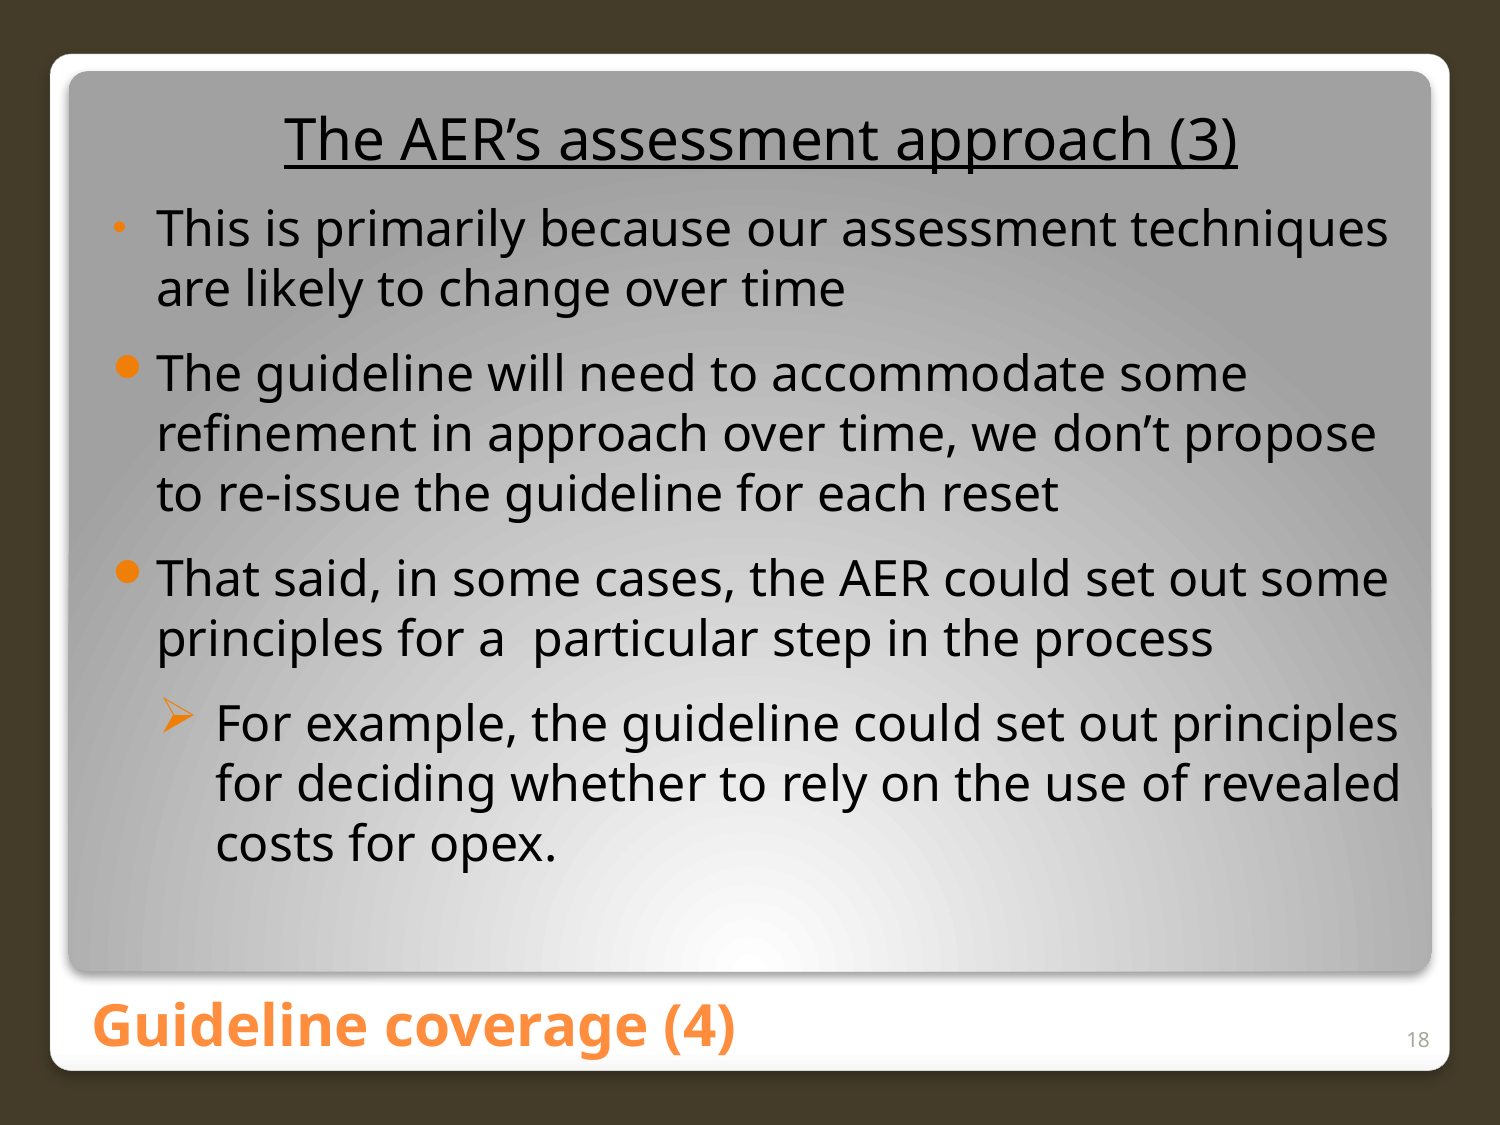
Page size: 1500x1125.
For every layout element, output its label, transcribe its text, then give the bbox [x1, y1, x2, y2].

title Guideline coverage (4) [76, 893, 1420, 1066]
list The AER’s assessment approach (3) This is primarily because our assessment techniques are likely to change over time The guideline will need to accommodate some refinement in approach over time, we don’t propose to re-issue the guideline for each reset That said, in some cases, the AER could set out some principles for a particular step in the process For example, the guideline could set out principles for deciding whether to rely on the use of revealed costs for opex. [82, 86, 1426, 977]
slide_number 18 [1369, 1002, 1445, 1063]
